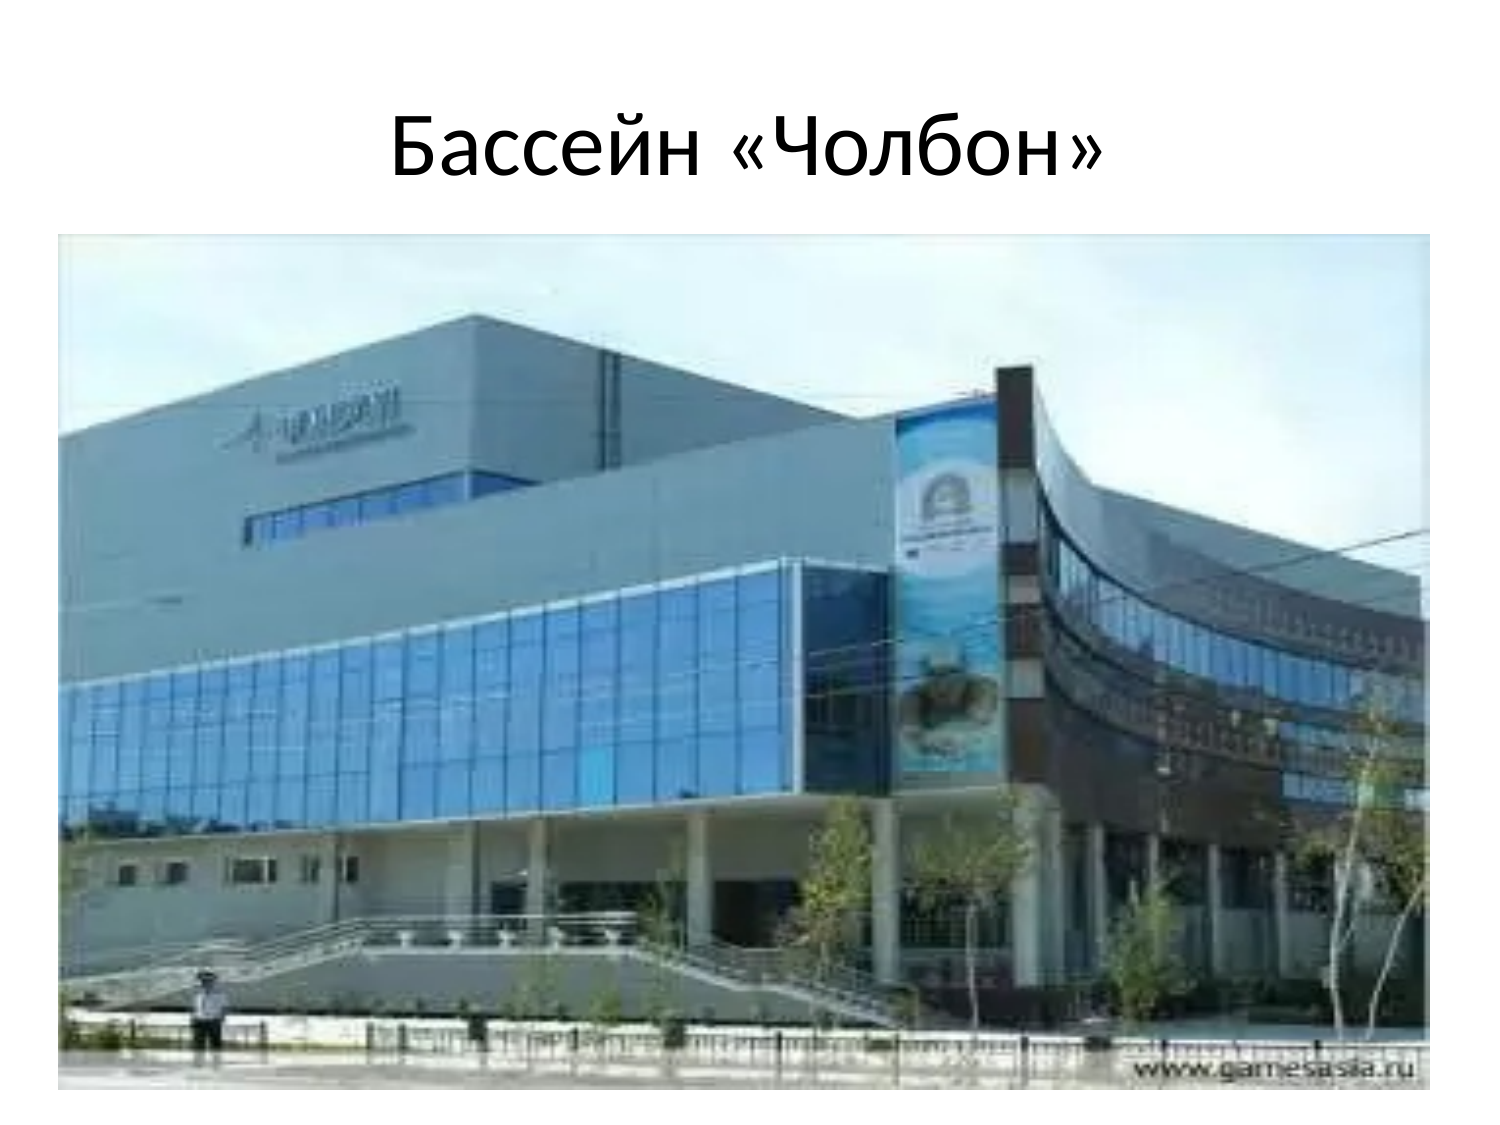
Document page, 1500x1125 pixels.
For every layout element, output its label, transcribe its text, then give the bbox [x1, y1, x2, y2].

picture [58, 234, 1430, 1091]
title Бассейн «Чолбон» [75, 45, 1425, 232]
